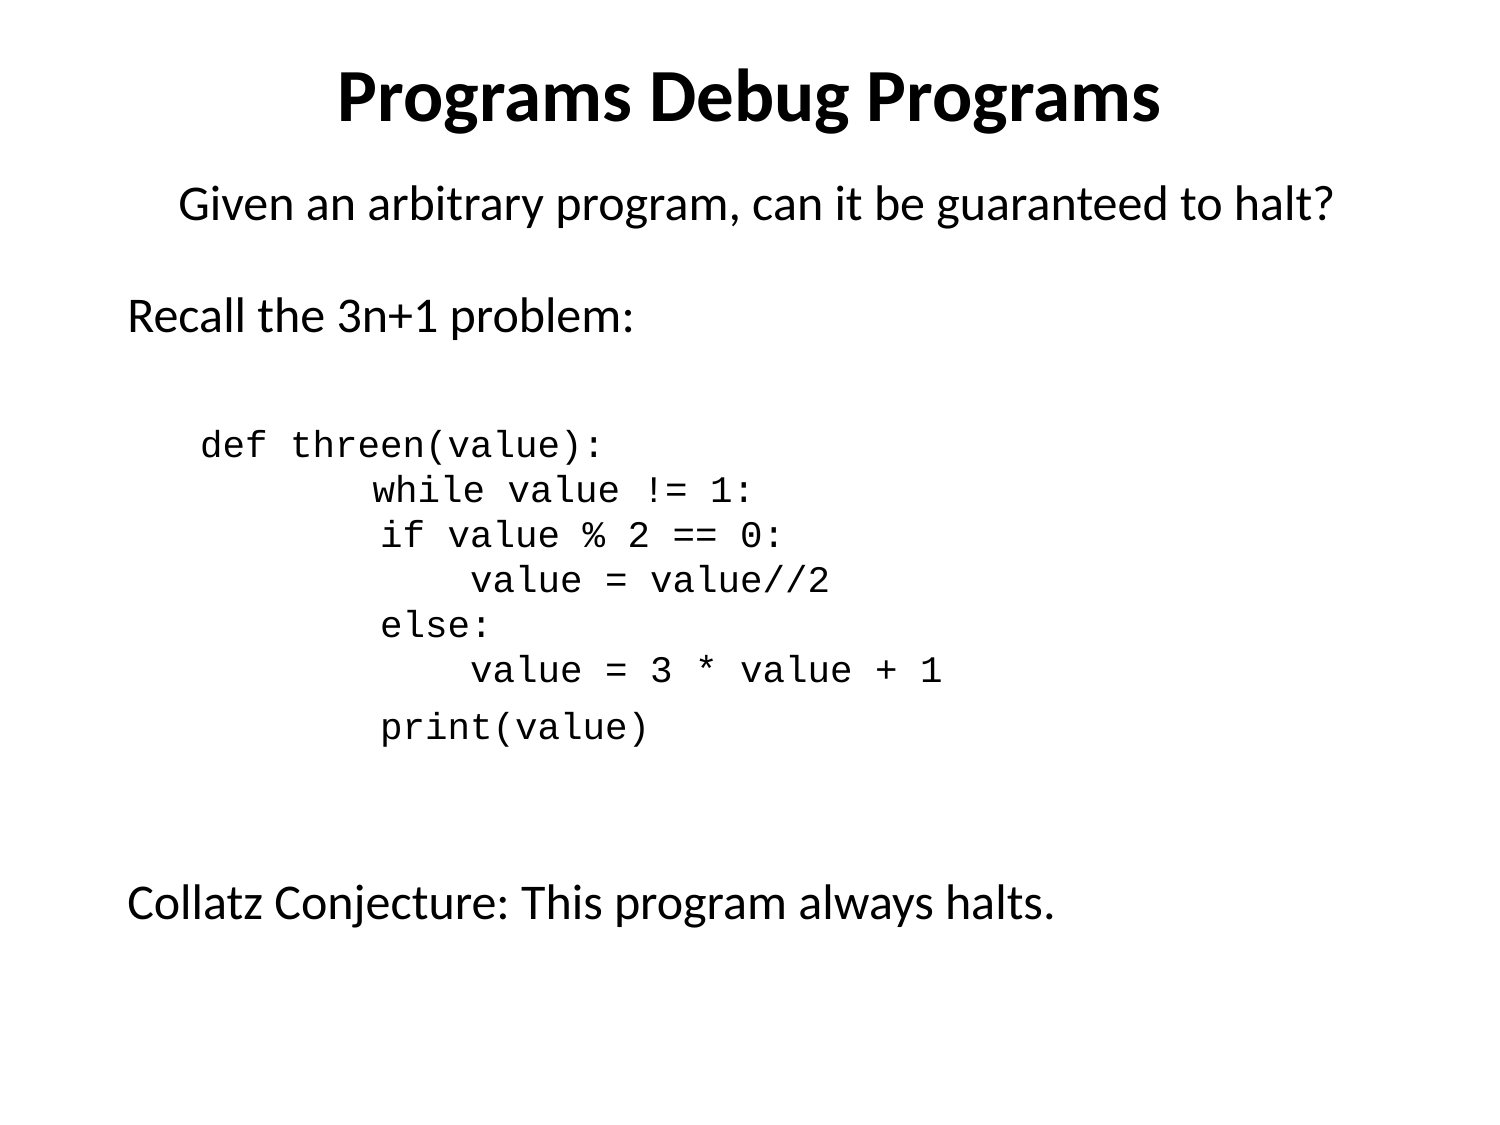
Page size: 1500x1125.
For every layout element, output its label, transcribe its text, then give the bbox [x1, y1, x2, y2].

text_box Collatz Conjecture: This program always halts. [112, 862, 1463, 938]
text_box Recall the 3n+1 problem: [112, 274, 1175, 350]
title Programs Debug Programs [37, 45, 1463, 138]
text_box def threen(value): while value != 1: if value % 2 == 0: value = value//2 else: value = 3 * value + 1 print(value) [185, 412, 1443, 818]
text_box Given an arbitrary program, can it be guaranteed to halt? [163, 162, 1352, 238]
